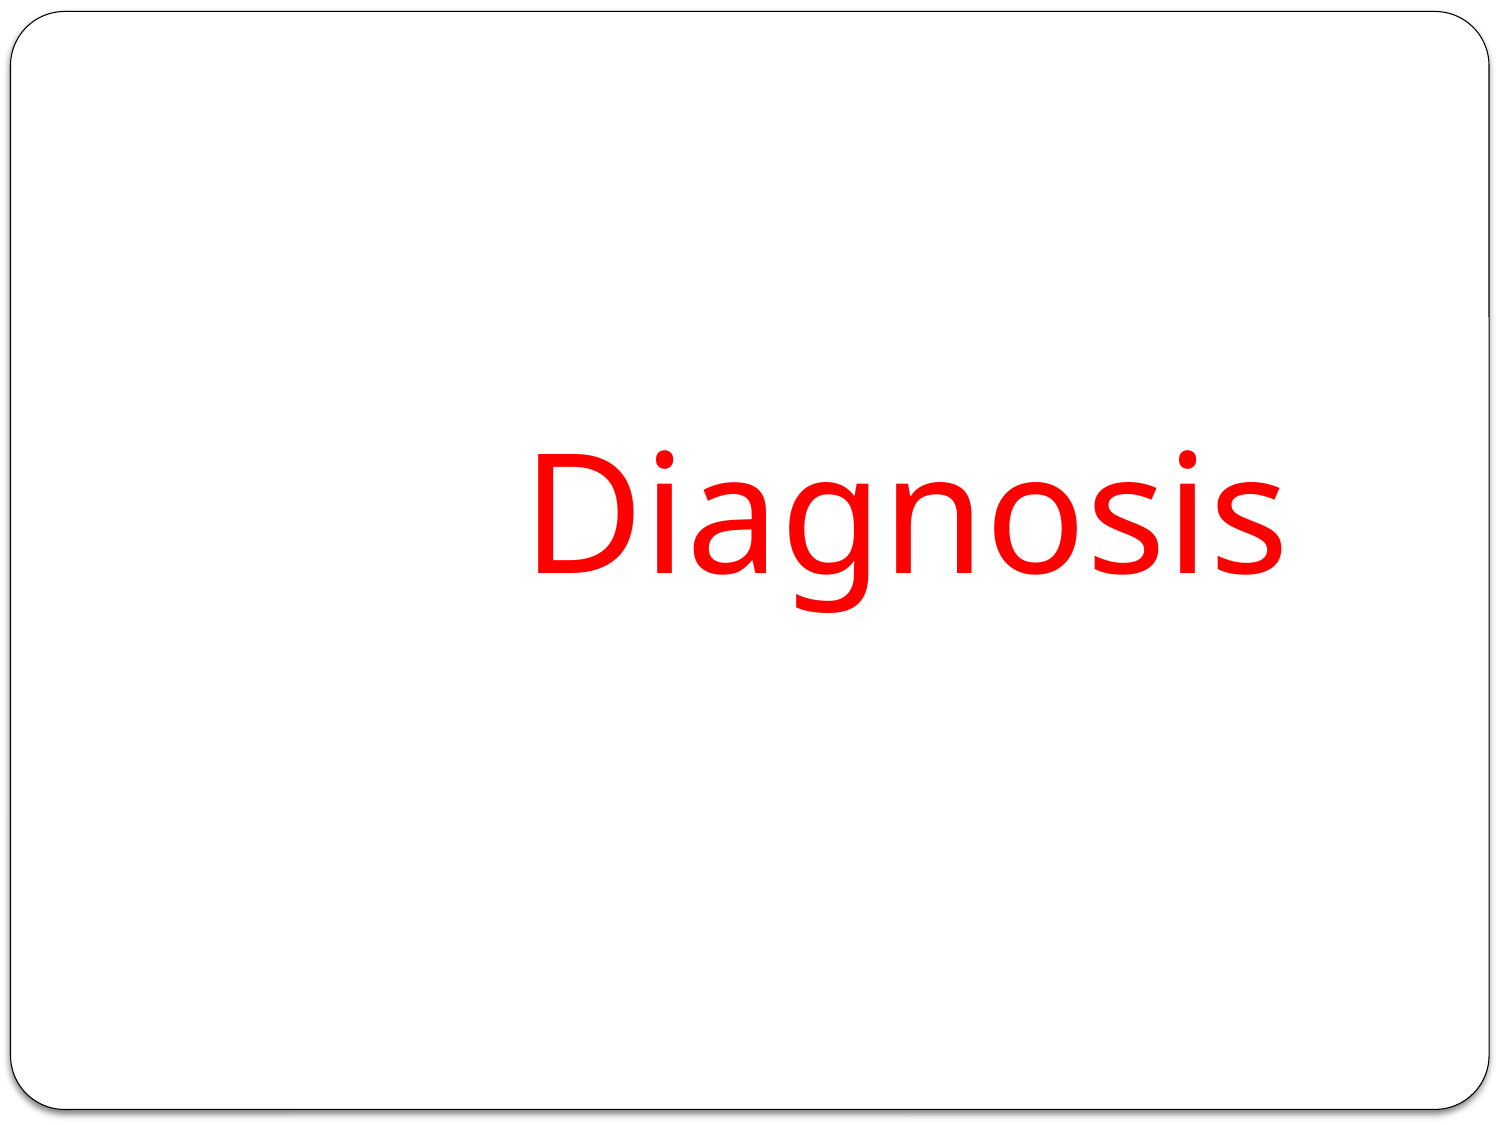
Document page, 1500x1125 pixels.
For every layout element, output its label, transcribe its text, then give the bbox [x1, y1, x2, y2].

list Diagnosis [150, 237, 1425, 988]
